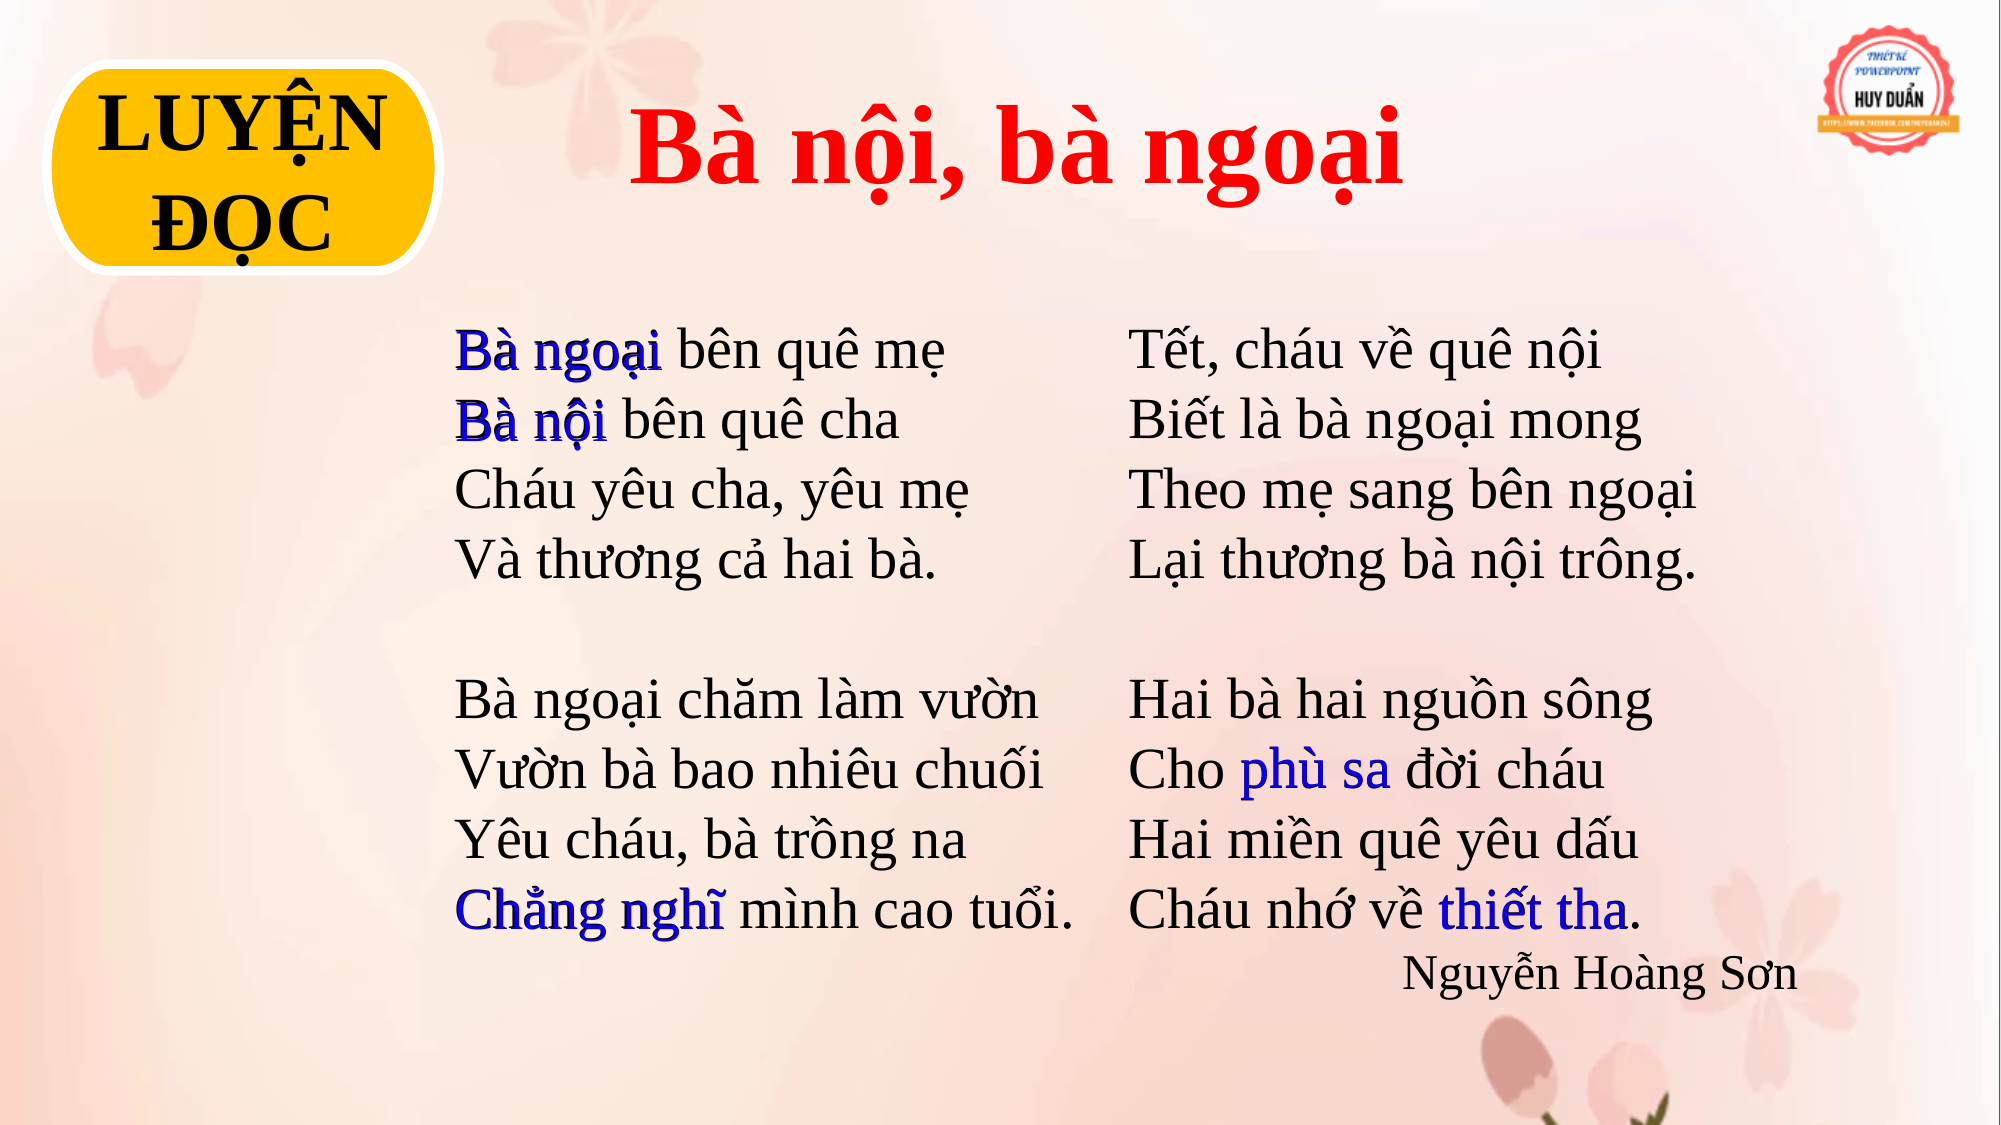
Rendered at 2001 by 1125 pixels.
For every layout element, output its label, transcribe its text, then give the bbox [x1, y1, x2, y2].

text_box phù sa [1225, 721, 1421, 807]
text_box LUYỆN ĐỌC [45, 63, 441, 272]
text_box Bà ngoại [440, 304, 694, 390]
text_box Bà nội, bà ngoại [598, 64, 1437, 214]
text_box Bà nội [440, 390, 639, 461]
text_box Bà ngoại bên quê mẹ Bà nội bên quê cha Cháu yêu cha, yêu mẹ Và thương cả hai bà. Bà ngoại chăm làm vườn Vườn bà bao nhiêu chuối Yêu cháu, bà trồng na Chẳng nghĩ mình cao tuổi. [439, 302, 1113, 948]
text_box thiết tha [1424, 863, 1644, 949]
text_box Tết, cháu về quê nội Biết là bà ngoại mong Theo mẹ sang bên ngoại Lại thương bà nội trông. Hai bà hai nguồn sông Cho phù sa đời cháu Hai miền quê yêu dấu Cháu nhớ về thiết tha. Nguyễn Hoàng Sơn [1113, 302, 1813, 1008]
text_box Chẳng nghĩ [440, 863, 756, 949]
picture [0, 0, 2001, 1125]
